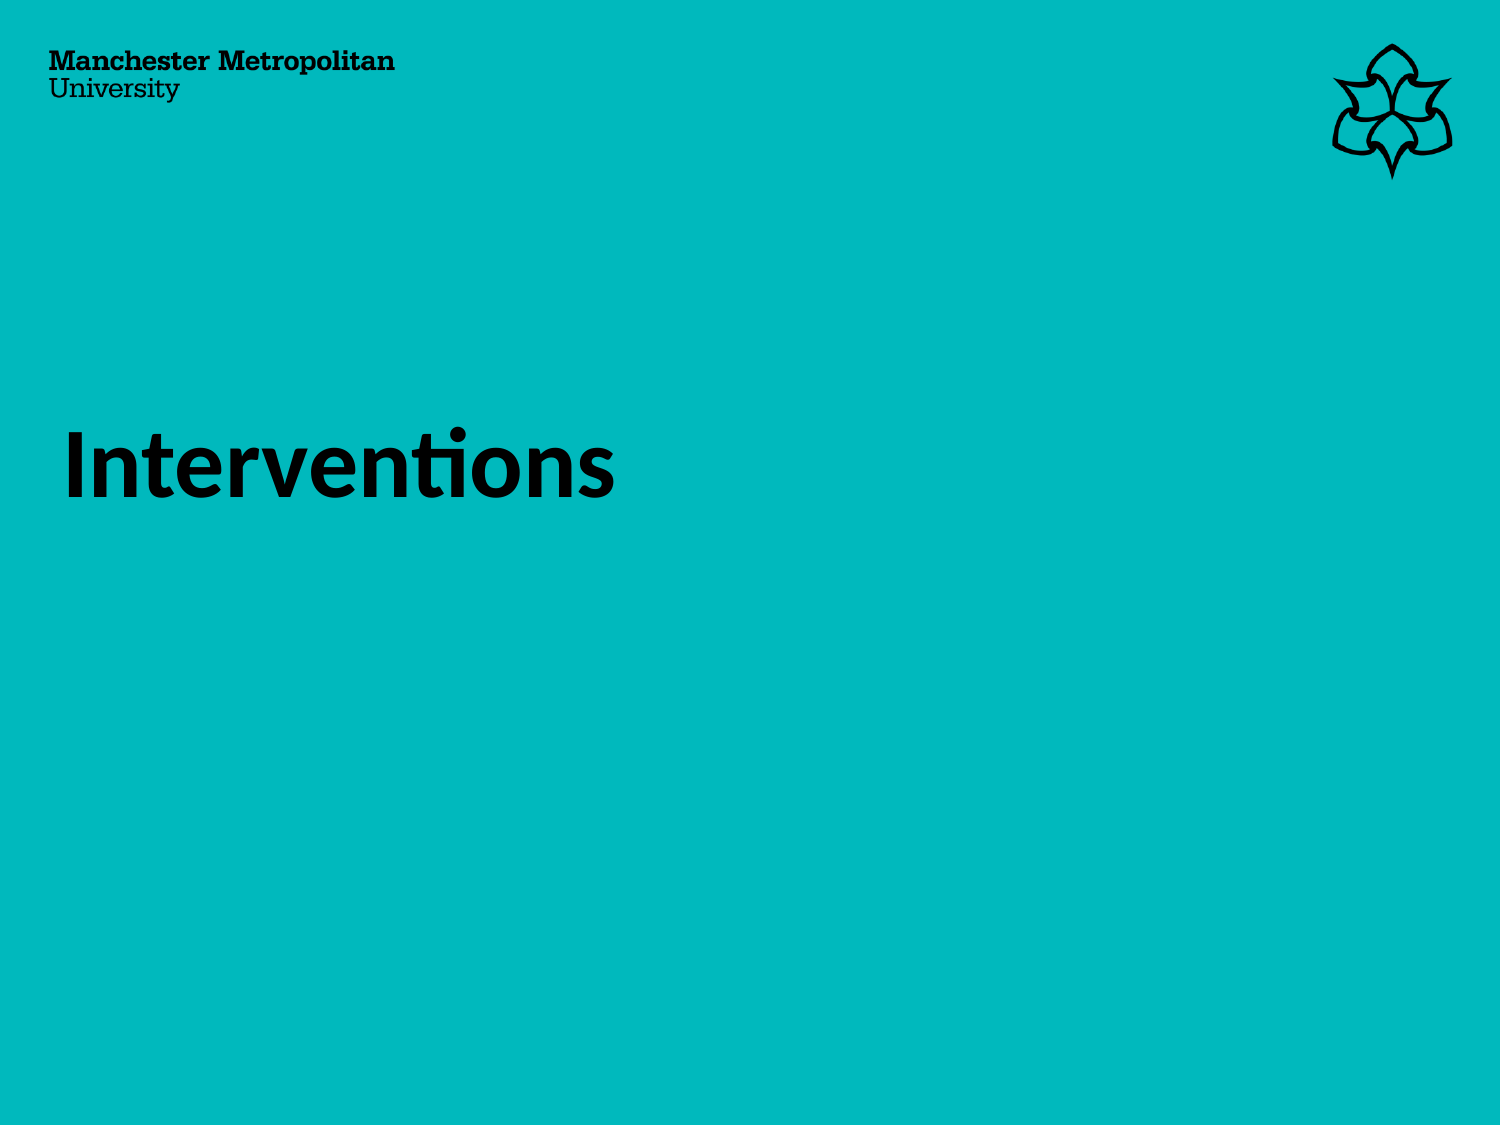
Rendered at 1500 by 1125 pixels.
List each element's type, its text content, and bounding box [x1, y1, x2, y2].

subtitle Interventions [47, 403, 1453, 497]
picture [41, 42, 402, 110]
picture [1323, 34, 1461, 189]
